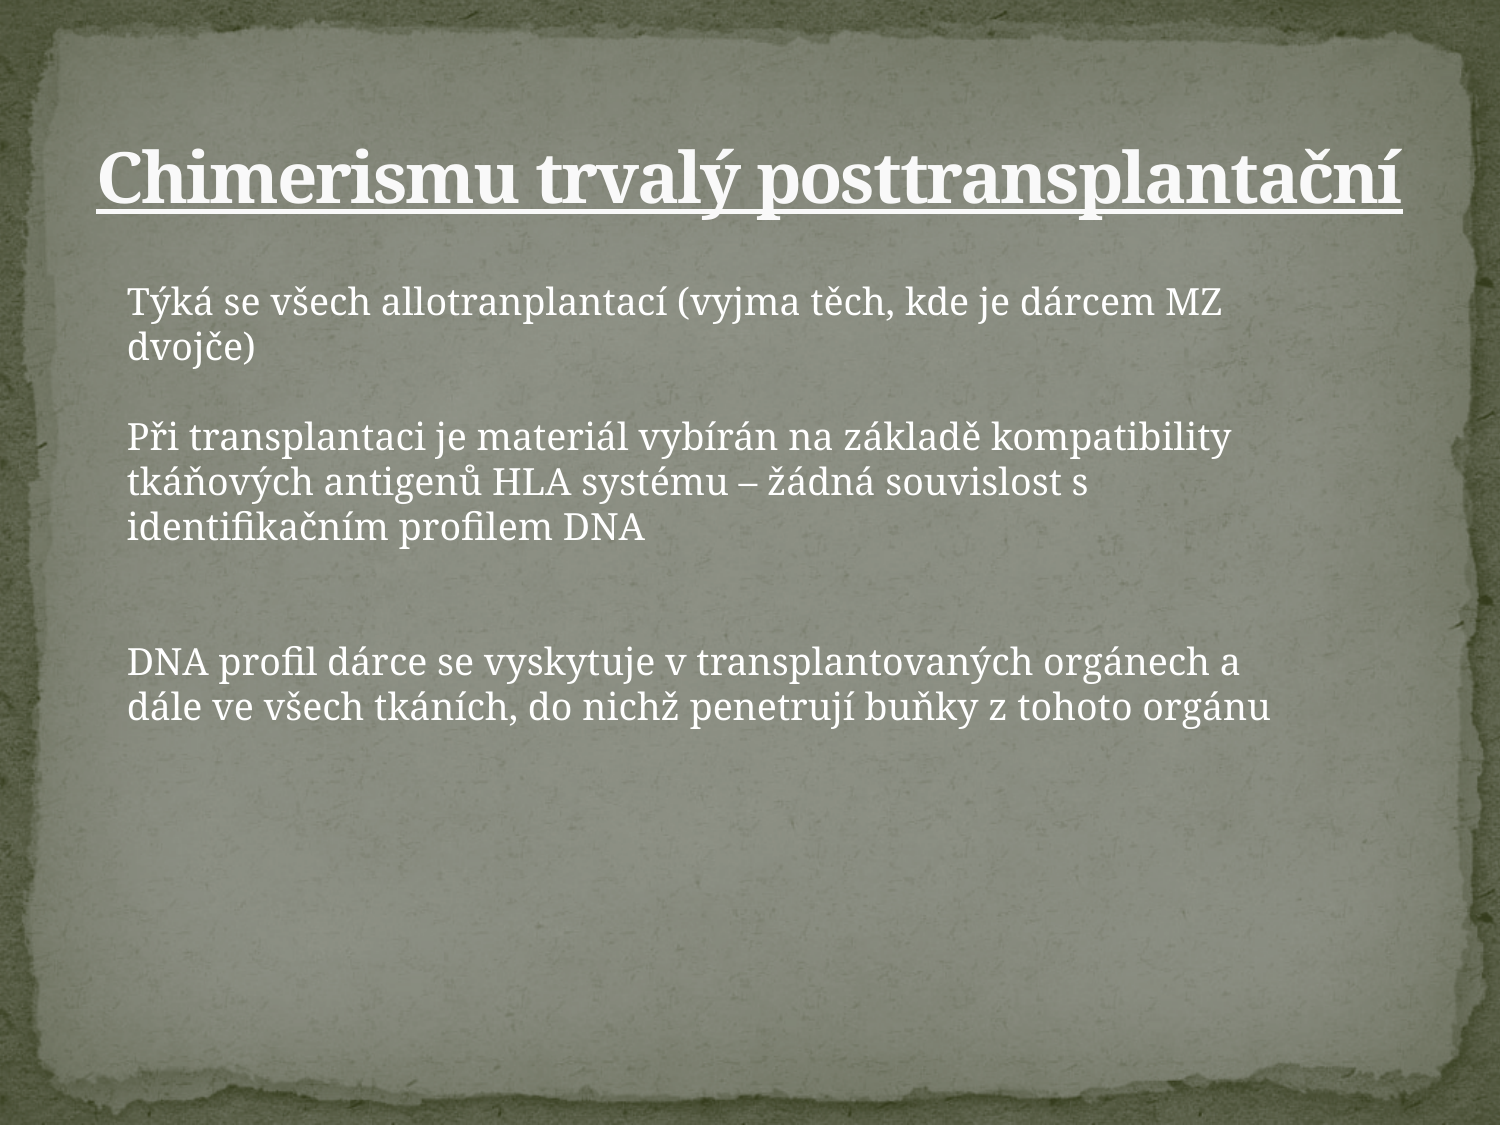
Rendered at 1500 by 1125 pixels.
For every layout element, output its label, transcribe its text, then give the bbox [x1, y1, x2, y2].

text_box Týká se všech allotranplantací (vyjma těch, kde je dárcem MZ dvojče) Při transplantaci je materiál vybírán na základě kompatibility tkáňových antigenů HLA systému – žádná souvislost s identifikačním profilem DNA DNA profil dárce se vyskytuje v transplantovaných orgánech a dále ve všech tkáních, do nichž penetrují buňky z tohoto orgánu [112, 270, 1329, 781]
title Chimerismu trvalý posttransplantační [74, 24, 1425, 225]
